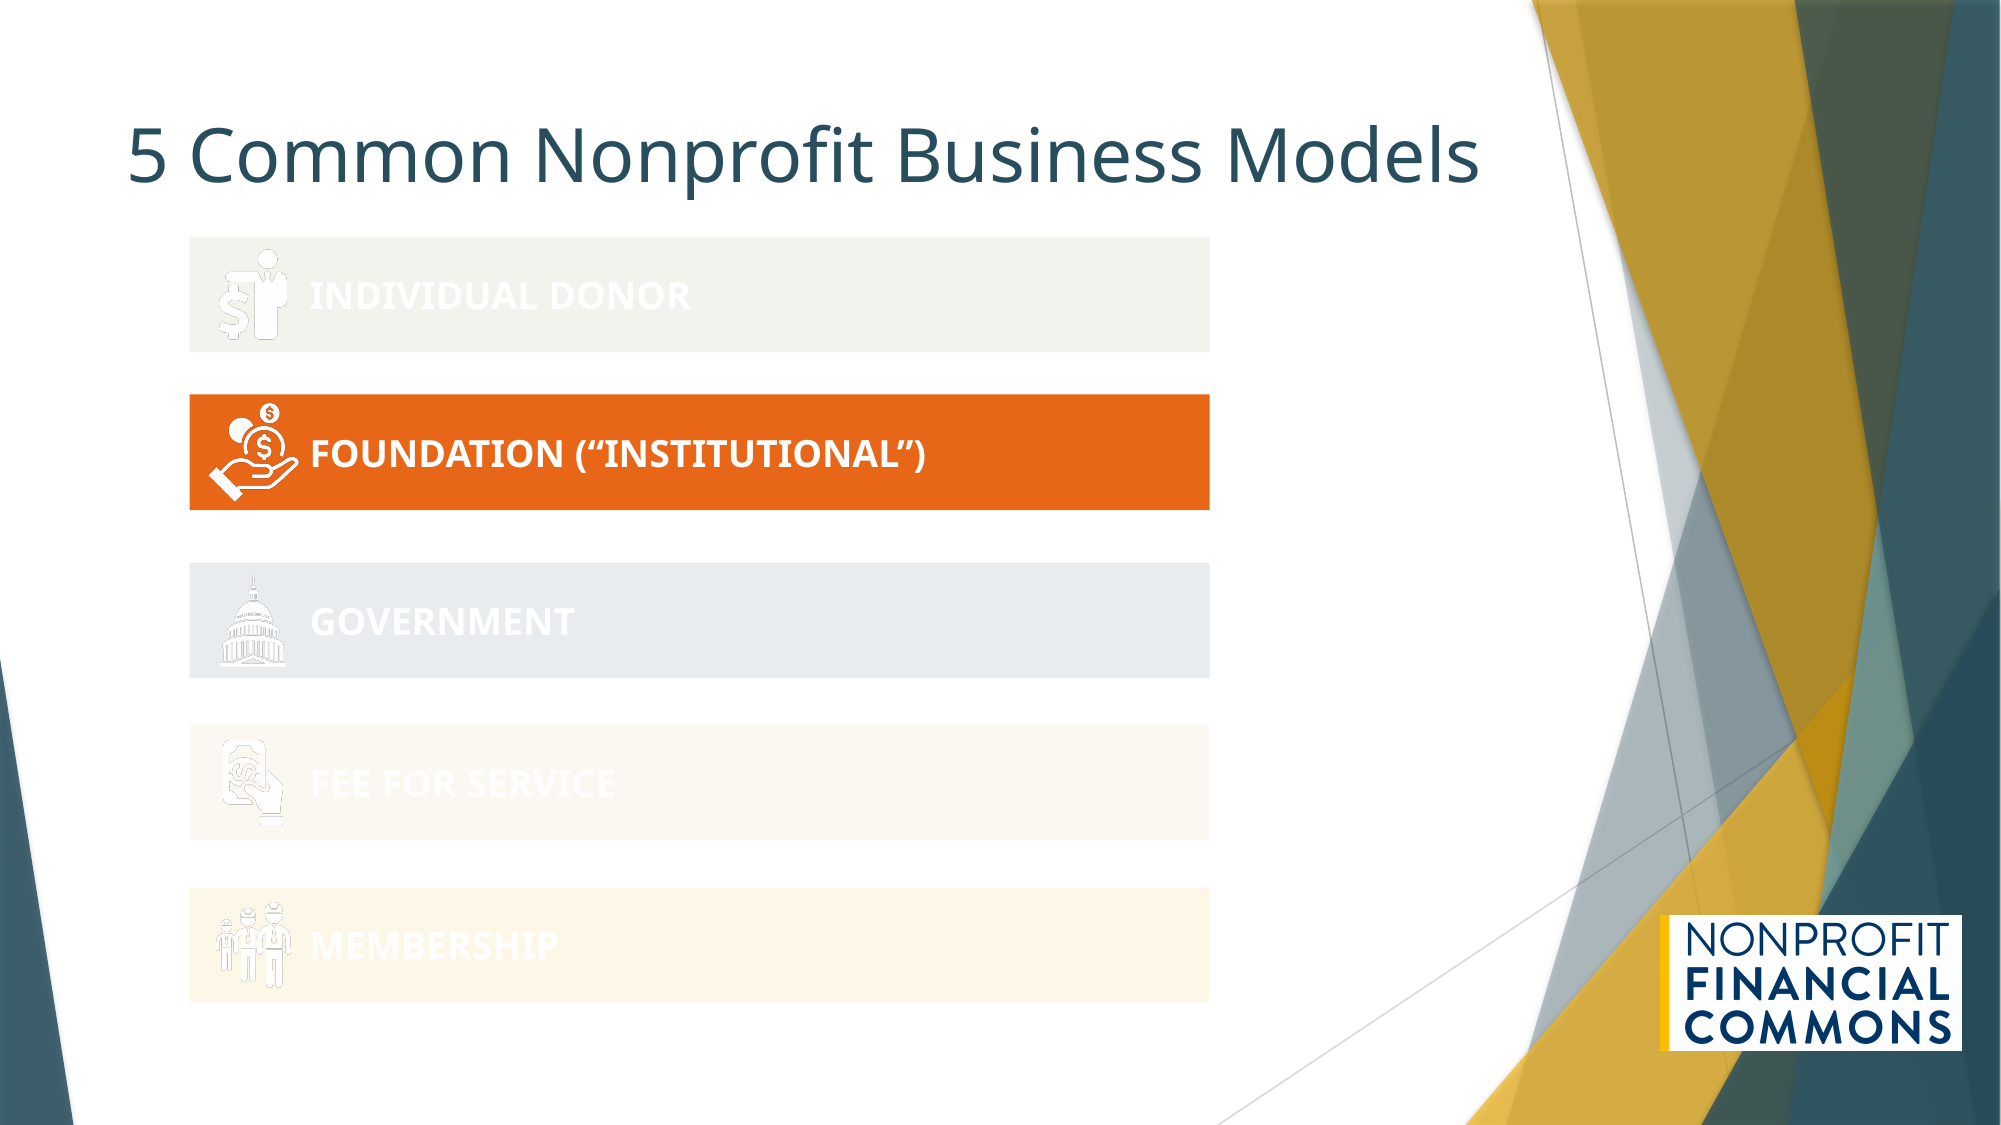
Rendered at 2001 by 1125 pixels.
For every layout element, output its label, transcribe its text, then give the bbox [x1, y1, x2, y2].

text_box FOUNDATION (“INSTITUTIONAL”) [189, 394, 1210, 511]
text_box MEMBERSHIP [189, 887, 1210, 1003]
text_box FEE FOR SERVICE [189, 724, 1210, 841]
picture [215, 901, 291, 988]
picture [223, 739, 284, 826]
picture [207, 402, 299, 502]
text_box INDIVIDUAL DONOR [189, 237, 1210, 353]
picture [1660, 915, 1962, 1051]
picture [220, 574, 287, 667]
title 5 Common Nonprofit Business Models [111, 99, 1522, 317]
text_box GOVERNMENT [189, 563, 1210, 679]
picture [219, 248, 288, 341]
